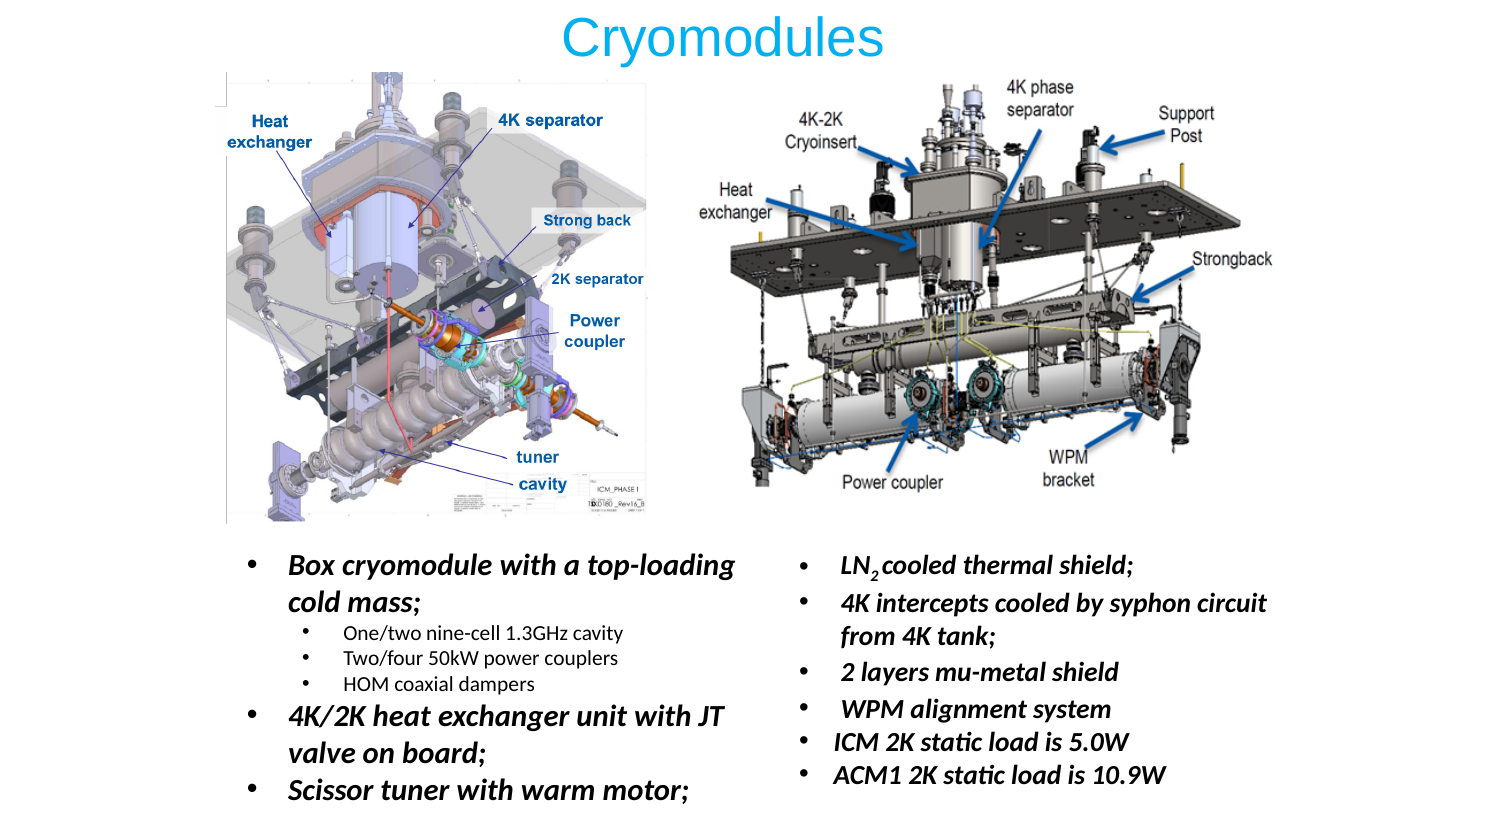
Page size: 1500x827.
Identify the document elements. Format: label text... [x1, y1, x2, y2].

picture [215, 71, 654, 524]
text_box Box cryomodule with a top-loading cold mass; One/two nine-cell 1.3GHz cavity Two/four 50kW power couplers HOM coaxial dampers 4K/2K heat exchanger unit with JT valve on board; Scissor tuner with warm motor; [232, 537, 779, 774]
text_box Cryomodules [546, 0, 937, 76]
text_box LN2 cooled thermal shield; 4K intercepts cooled by syphon circuit from 4K tank; 2 layers mu-metal shield WPM alignment system ICM 2K static load is 5.0W ACM1 2K static load is 10.9W [784, 539, 1336, 798]
picture [691, 71, 1279, 497]
